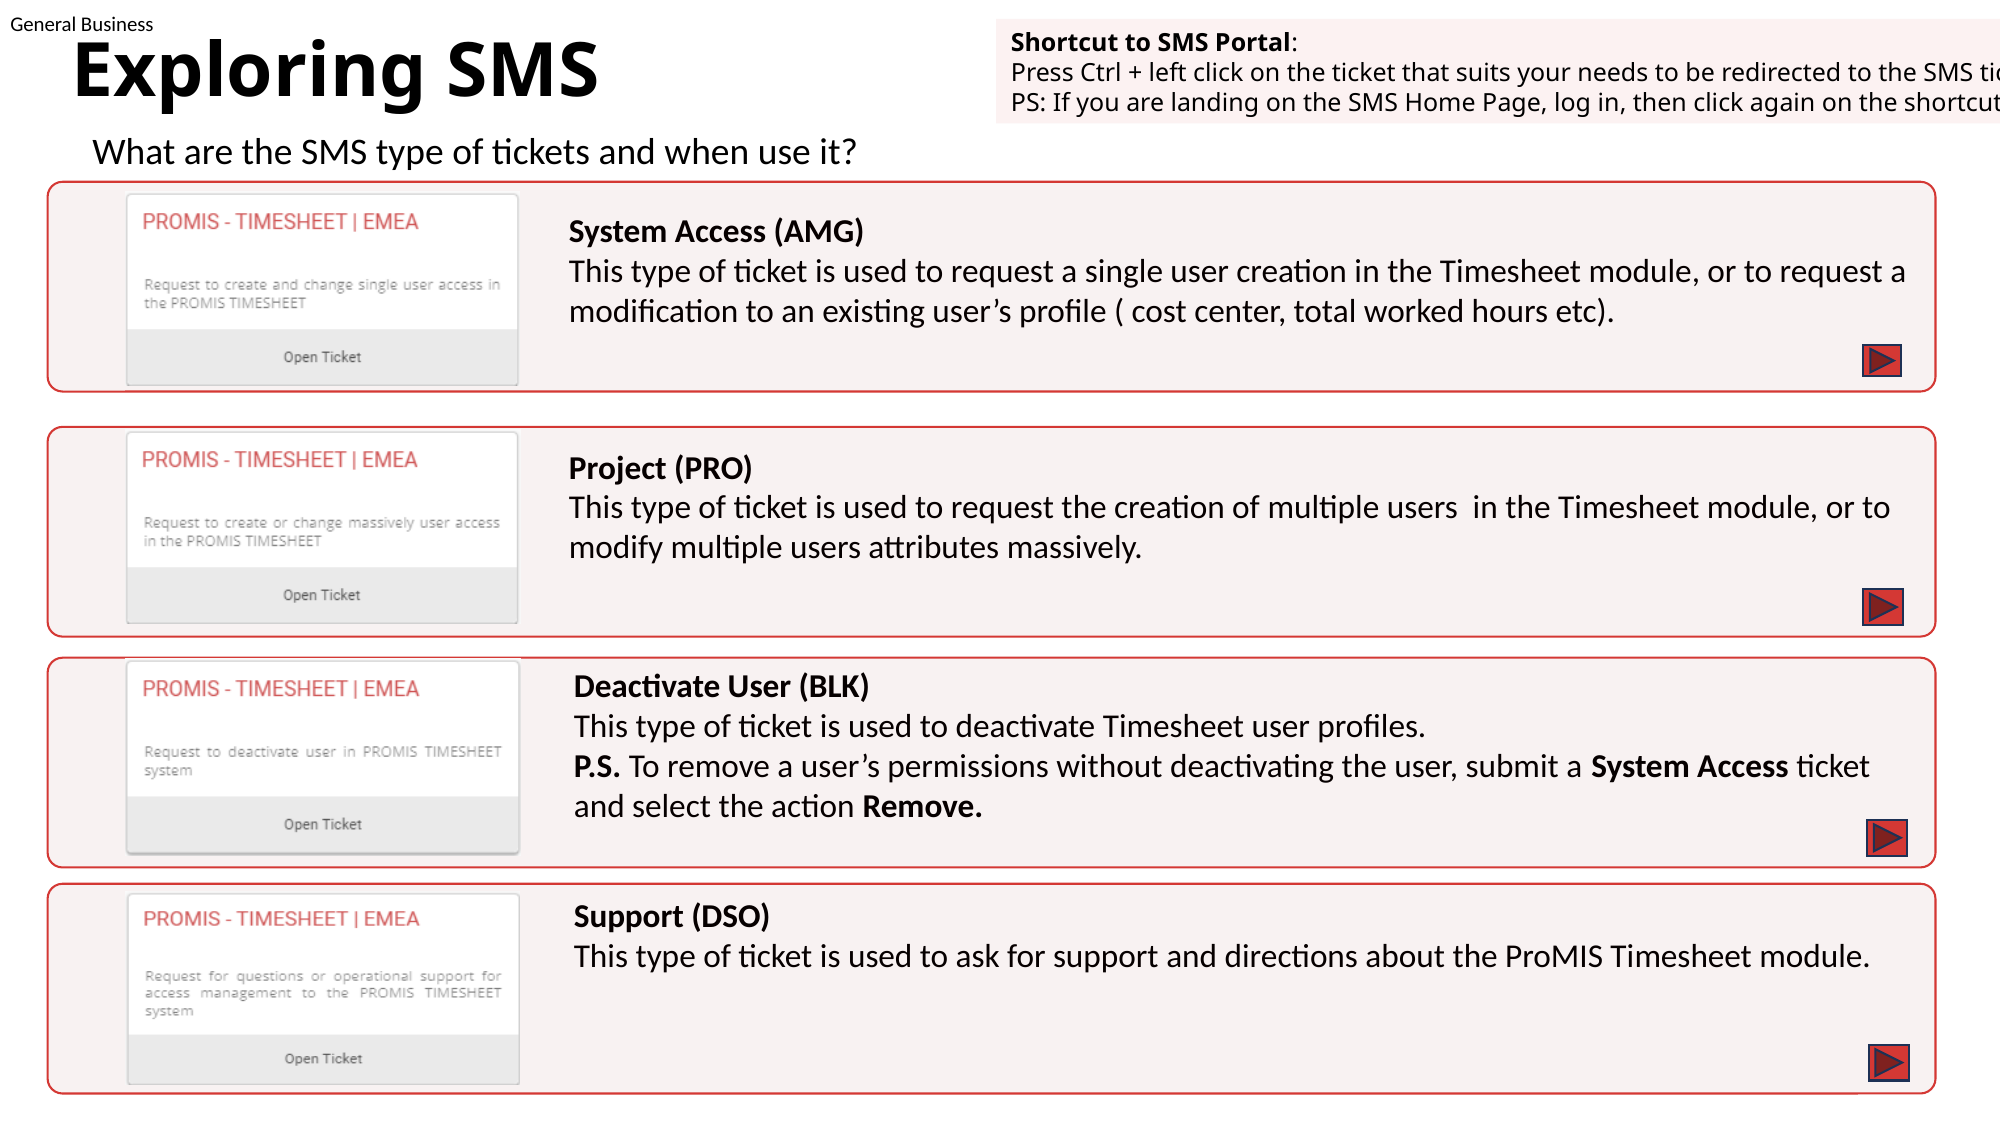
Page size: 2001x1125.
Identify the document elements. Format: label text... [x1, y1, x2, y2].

text_box [46, 425, 1937, 638]
picture [125, 429, 521, 624]
text_box Shortcut to SMS Portal: Press Ctrl + left click on the ticket that suits your needs to be redirected to the SMS ticket form: PS: If you are landing on the SMS Home Page, log in, then click again on the shortcut. [996, 18, 2000, 124]
title Exploring SMS [56, 35, 954, 109]
picture [125, 658, 521, 856]
text_box [46, 882, 1937, 1095]
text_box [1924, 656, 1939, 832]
text_box What are the SMS type of tickets and when use it? [77, 120, 899, 180]
text_box [1866, 819, 1908, 857]
text_box [1862, 588, 1904, 626]
text_box [1868, 1044, 1910, 1082]
text_box [46, 656, 1937, 869]
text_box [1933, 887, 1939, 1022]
text_box [1862, 344, 1902, 377]
picture [124, 891, 520, 1085]
text_box [46, 180, 1937, 393]
picture [124, 191, 520, 386]
